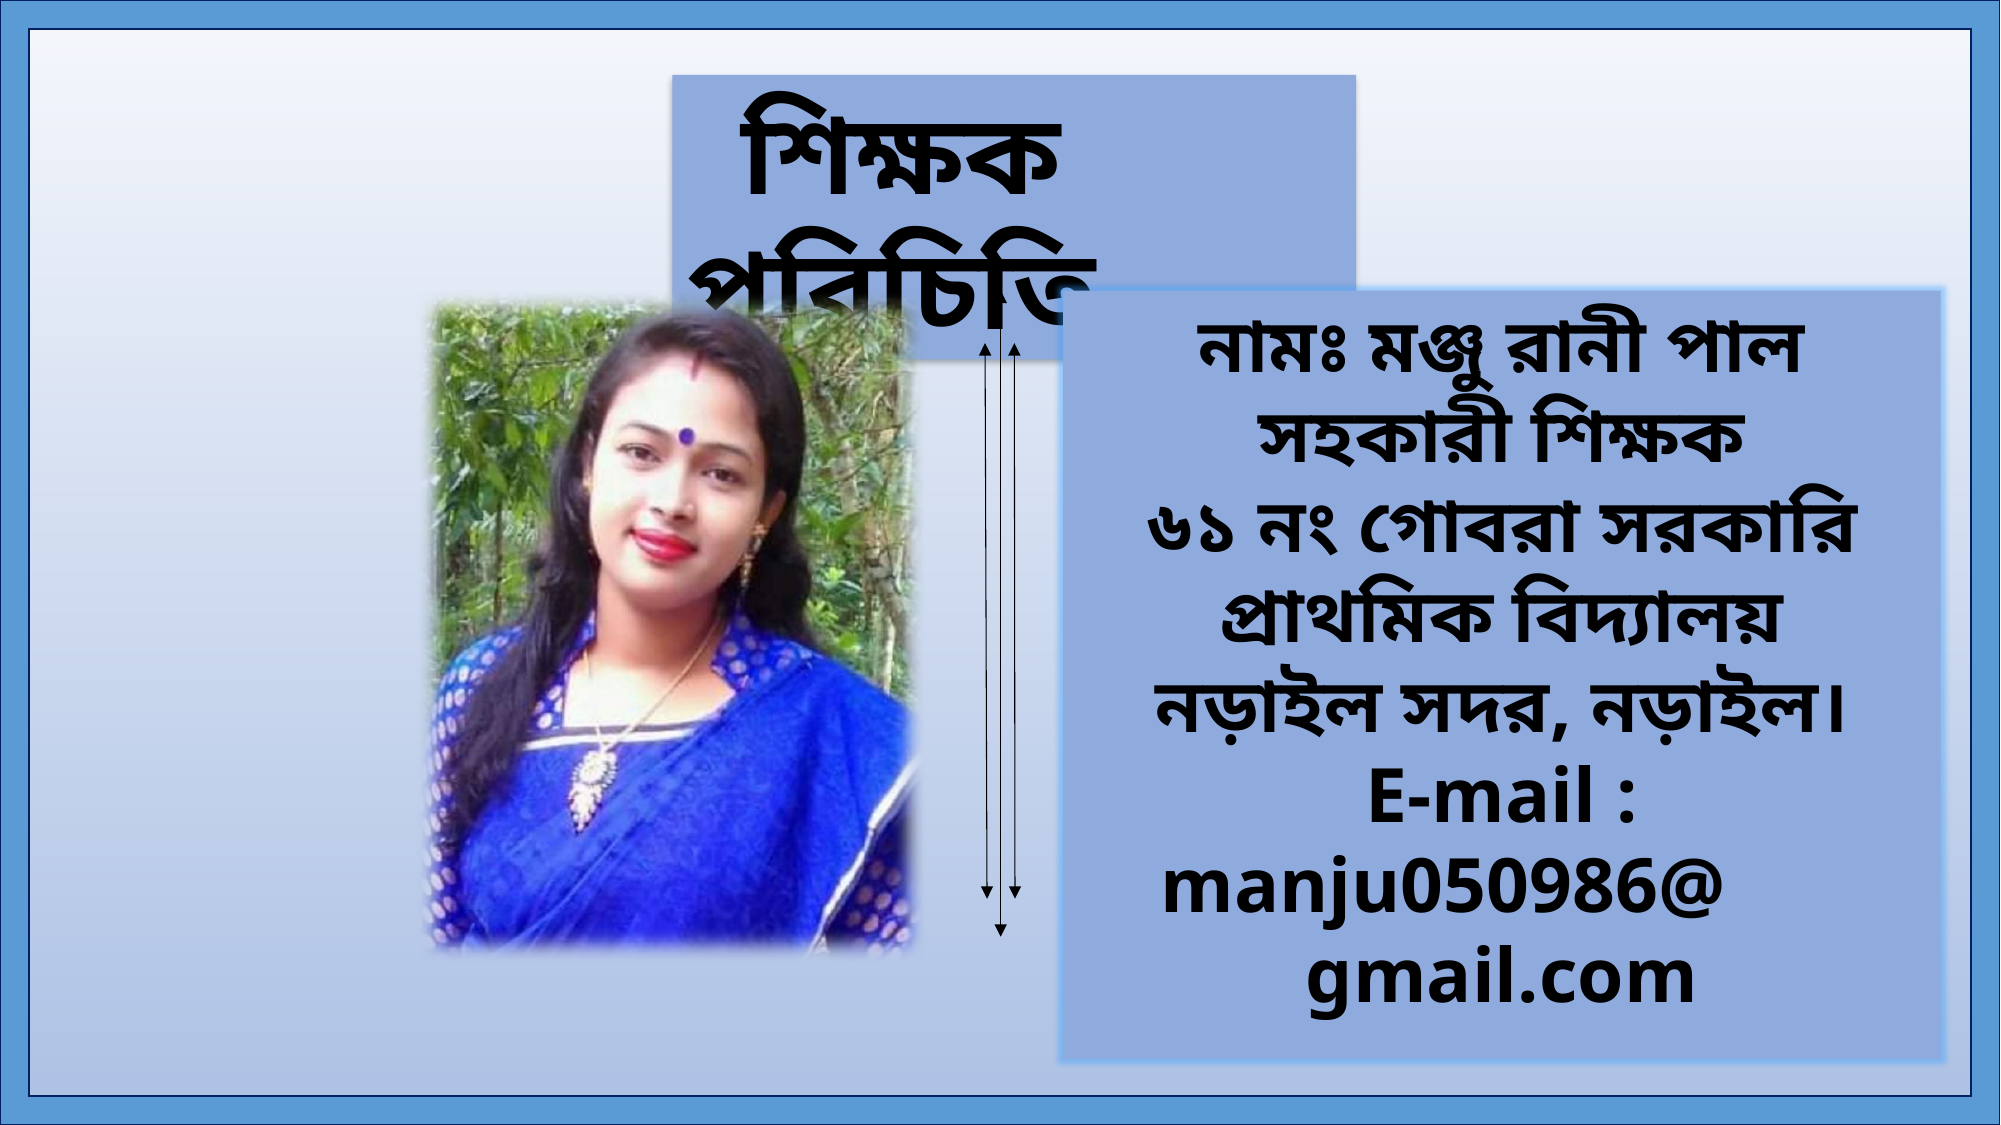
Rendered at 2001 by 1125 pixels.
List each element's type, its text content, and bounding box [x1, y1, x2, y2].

picture [417, 290, 926, 962]
text_box শিক্ষক পরিচিতি [672, 74, 1357, 360]
text_box নামঃ মঞ্জু রানী পাল সহকারী শিক্ষক ৬১ নং গোবরা সরকারি প্রাথমিক বিদ্যালয় নড়াইল সদর, নড়াইল। E-mail : manju050986@ gmail.com [1062, 290, 1942, 1060]
text_box [0, 0, 2000, 1125]
